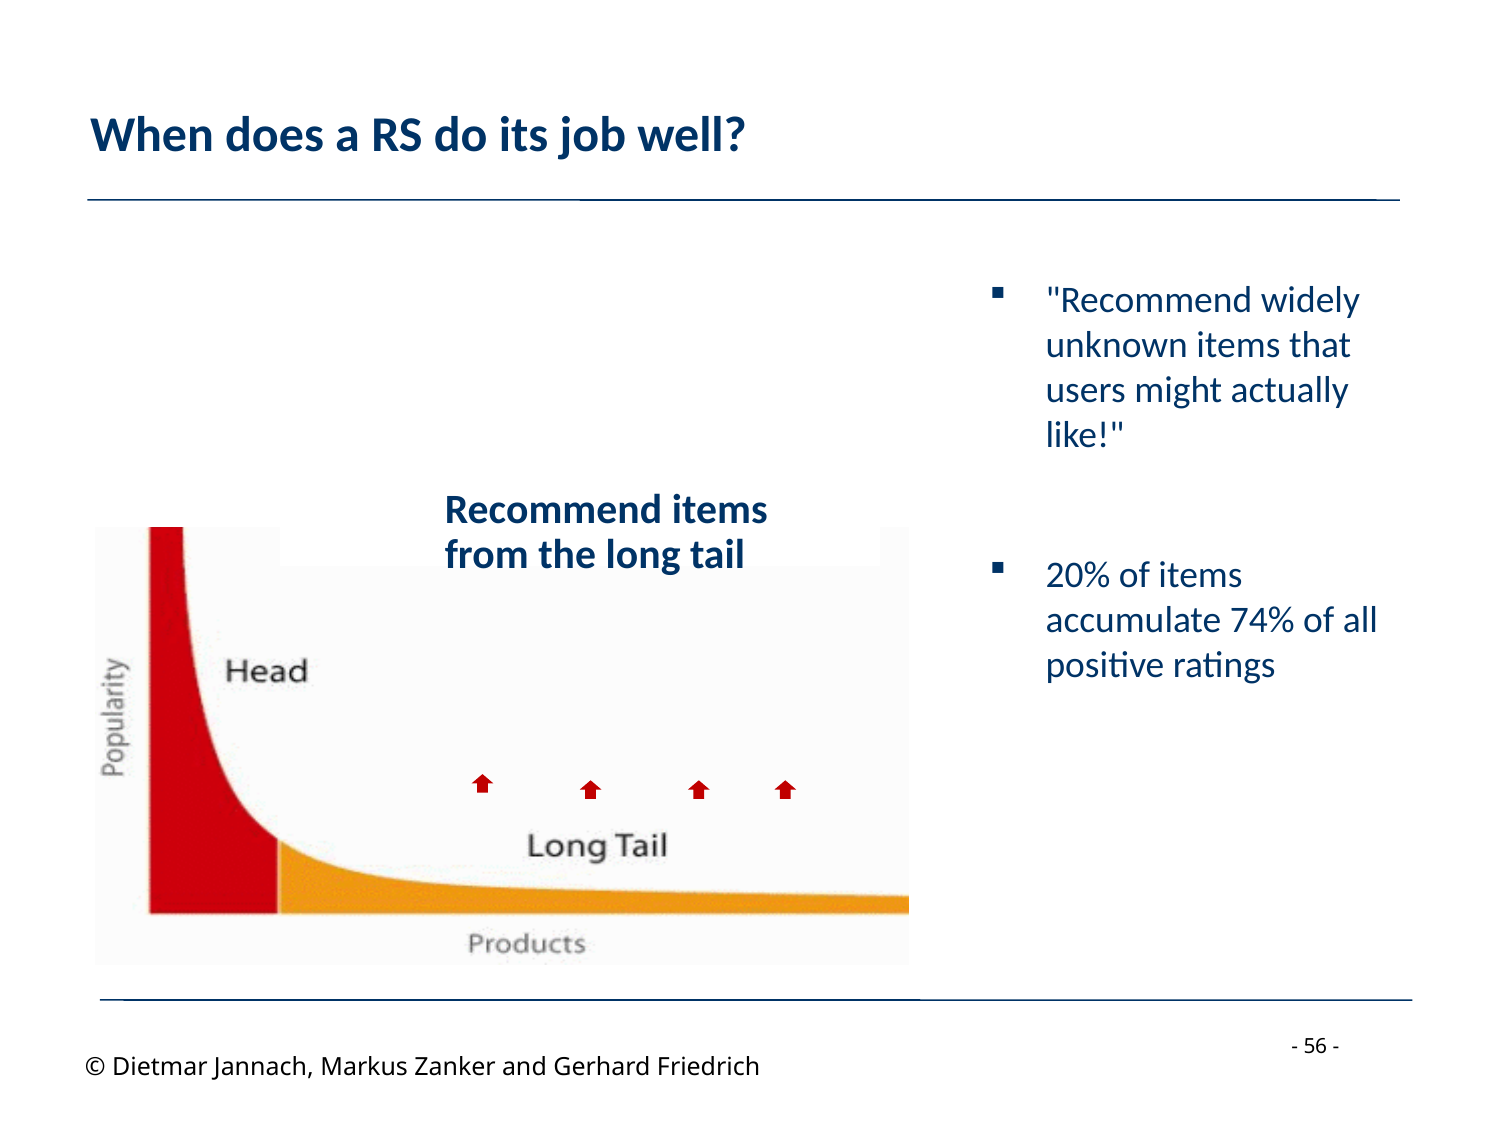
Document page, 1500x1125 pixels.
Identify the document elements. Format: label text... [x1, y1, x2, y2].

text_box "Recommend widely unknown items that users might actually like!" 20% of items accumulate 74% of all positive ratings [974, 267, 1406, 882]
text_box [279, 479, 881, 799]
title When does a RS do its job well? [74, 37, 1426, 226]
picture [94, 526, 909, 965]
